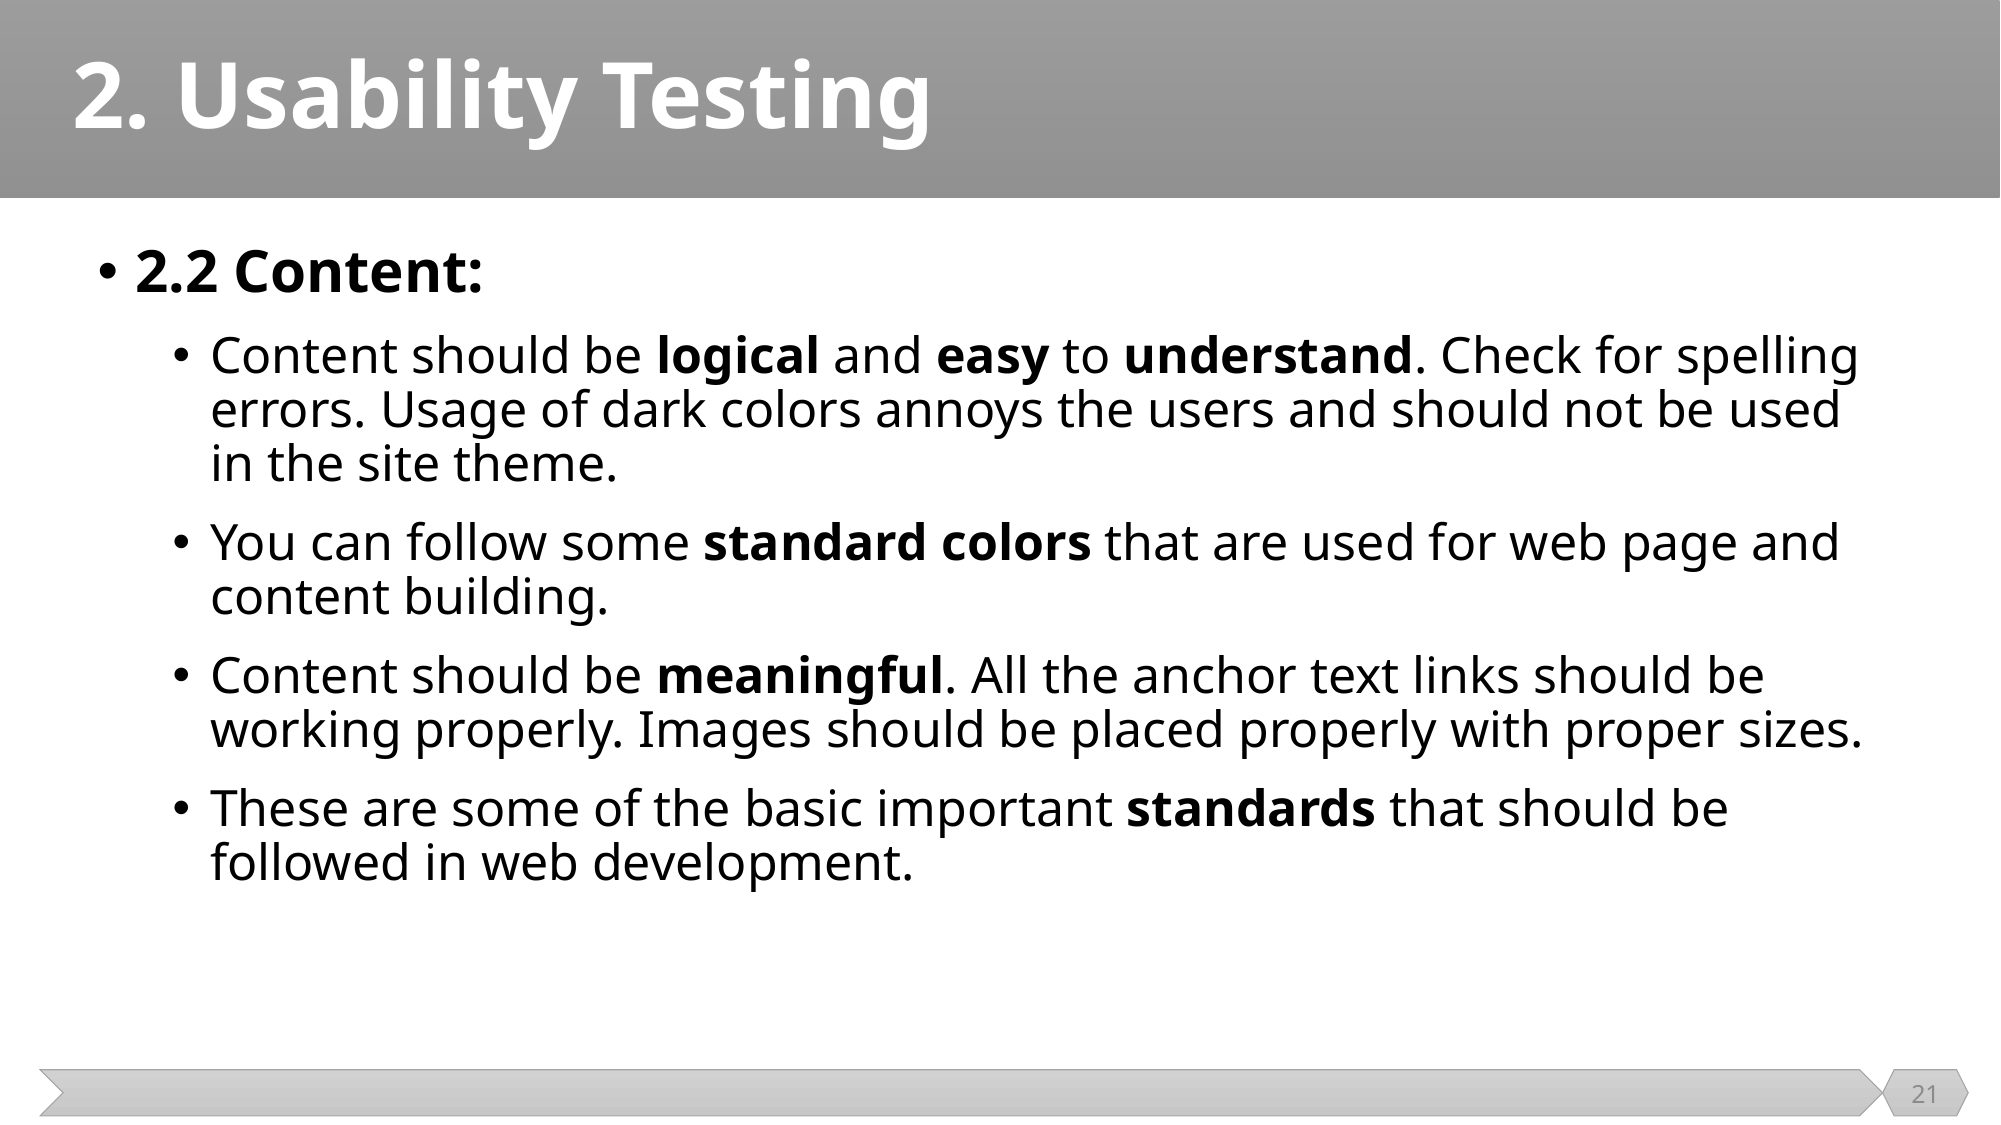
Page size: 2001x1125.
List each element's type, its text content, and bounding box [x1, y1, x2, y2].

slide_number 21 [1882, 1065, 1969, 1125]
list 2.2 Content: Content should be logical and easy to understand. Check for spelling errors. Usage of dark colors annoys the users and should not be used in the site theme. You can follow some standard colors that are used for web page and content building. Content should be meaningful. All the anchor text links should be working properly. Images should be placed properly with proper sizes. These are some of the basic important standards that should be followed in web development. [82, 234, 1883, 950]
title 2. Usability Testing [56, 0, 1969, 199]
